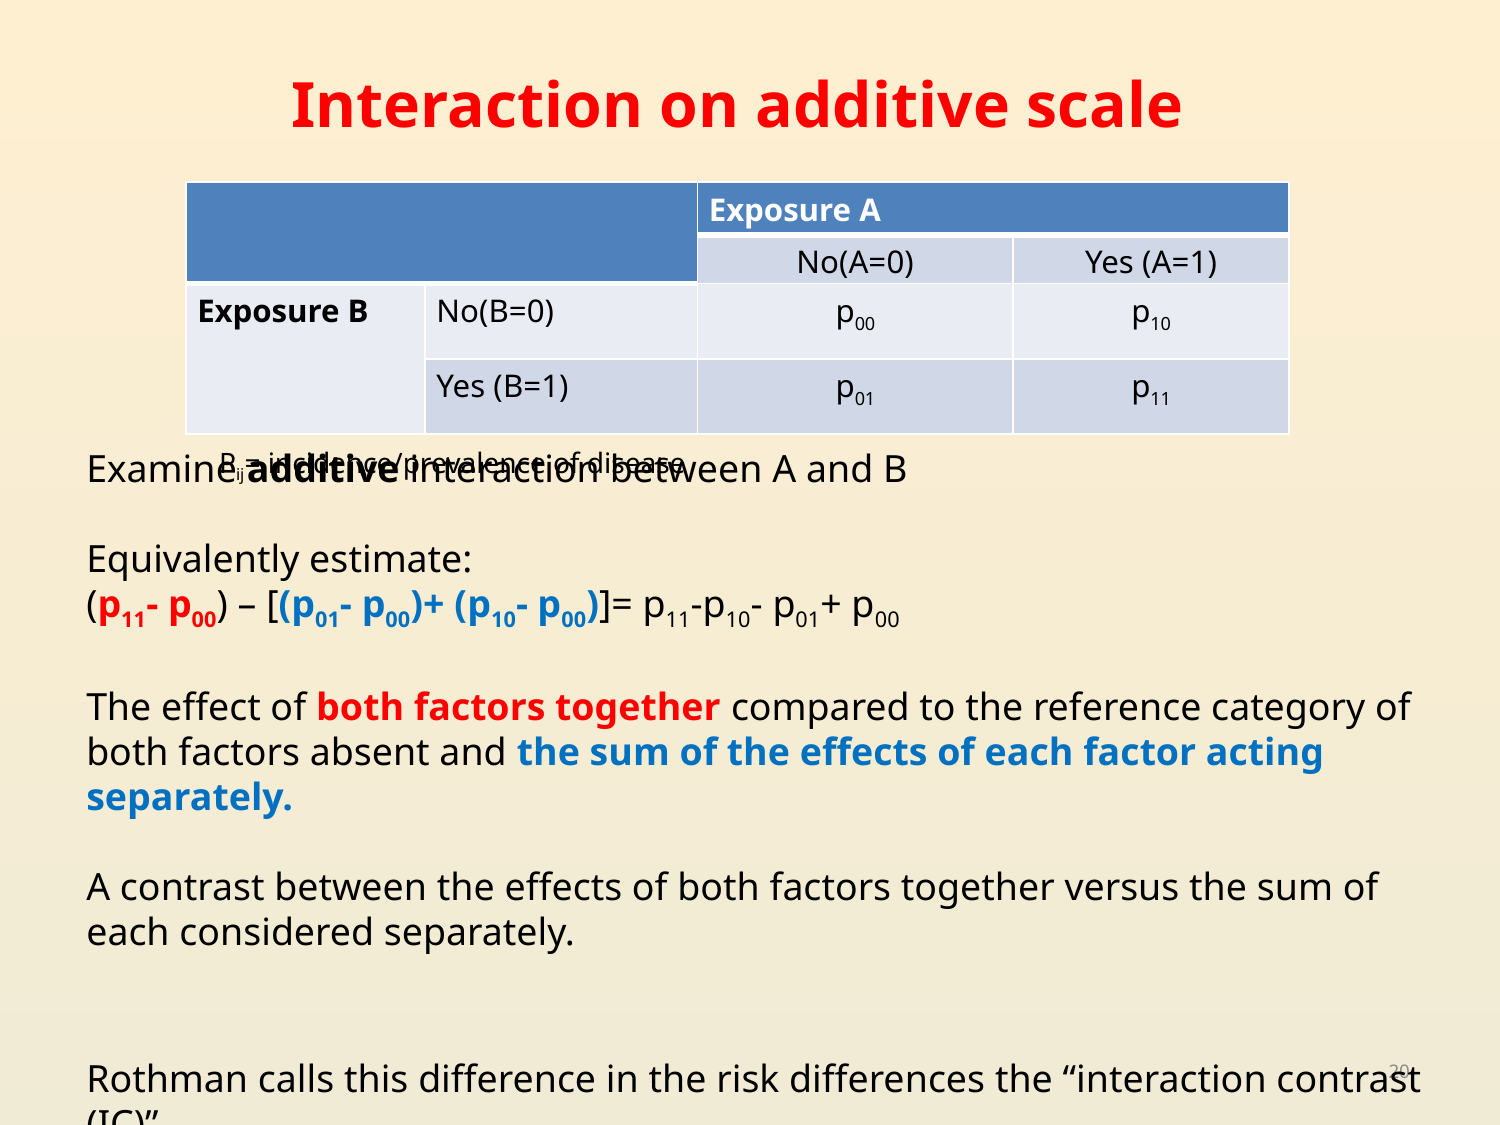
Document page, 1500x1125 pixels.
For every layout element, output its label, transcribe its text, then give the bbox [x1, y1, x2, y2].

table_cell No(B=0) [426, 286, 697, 358]
title Interaction on additive scale [227, 26, 1248, 179]
table_header Exposure A [698, 183, 1288, 232]
table_header [187, 183, 697, 281]
table_cell p11 [1014, 360, 1288, 433]
table_cell Exposure B [187, 286, 424, 433]
table_cell Yes (A=1) [1014, 238, 1288, 283]
table_cell p01 [698, 360, 1012, 433]
text_box Examine additive interaction between A and B Equivalently estimate: (p11- p00) – [(p01- p00)+ (p10- p00)]= p11-p10- p01+ p00 The effect of both factors together compared to the reference category of both factors absent and the sum of the effects of each factor acting separately. A contrast between the effects of both factors together versus the sum of each considered separately. Rothman calls this difference in the risk differences the “interaction contrast (IC)” [75, 537, 1463, 1053]
slide_number 20 [1074, 1042, 1425, 1103]
table_cell Yes (B=1) [426, 360, 697, 433]
table_cell p00 [698, 284, 1012, 358]
table_cell p10 [1014, 284, 1288, 358]
table_cell No(A=0) [698, 238, 1012, 283]
text_box Pij= incidence/prevalence of disease [204, 437, 1271, 491]
